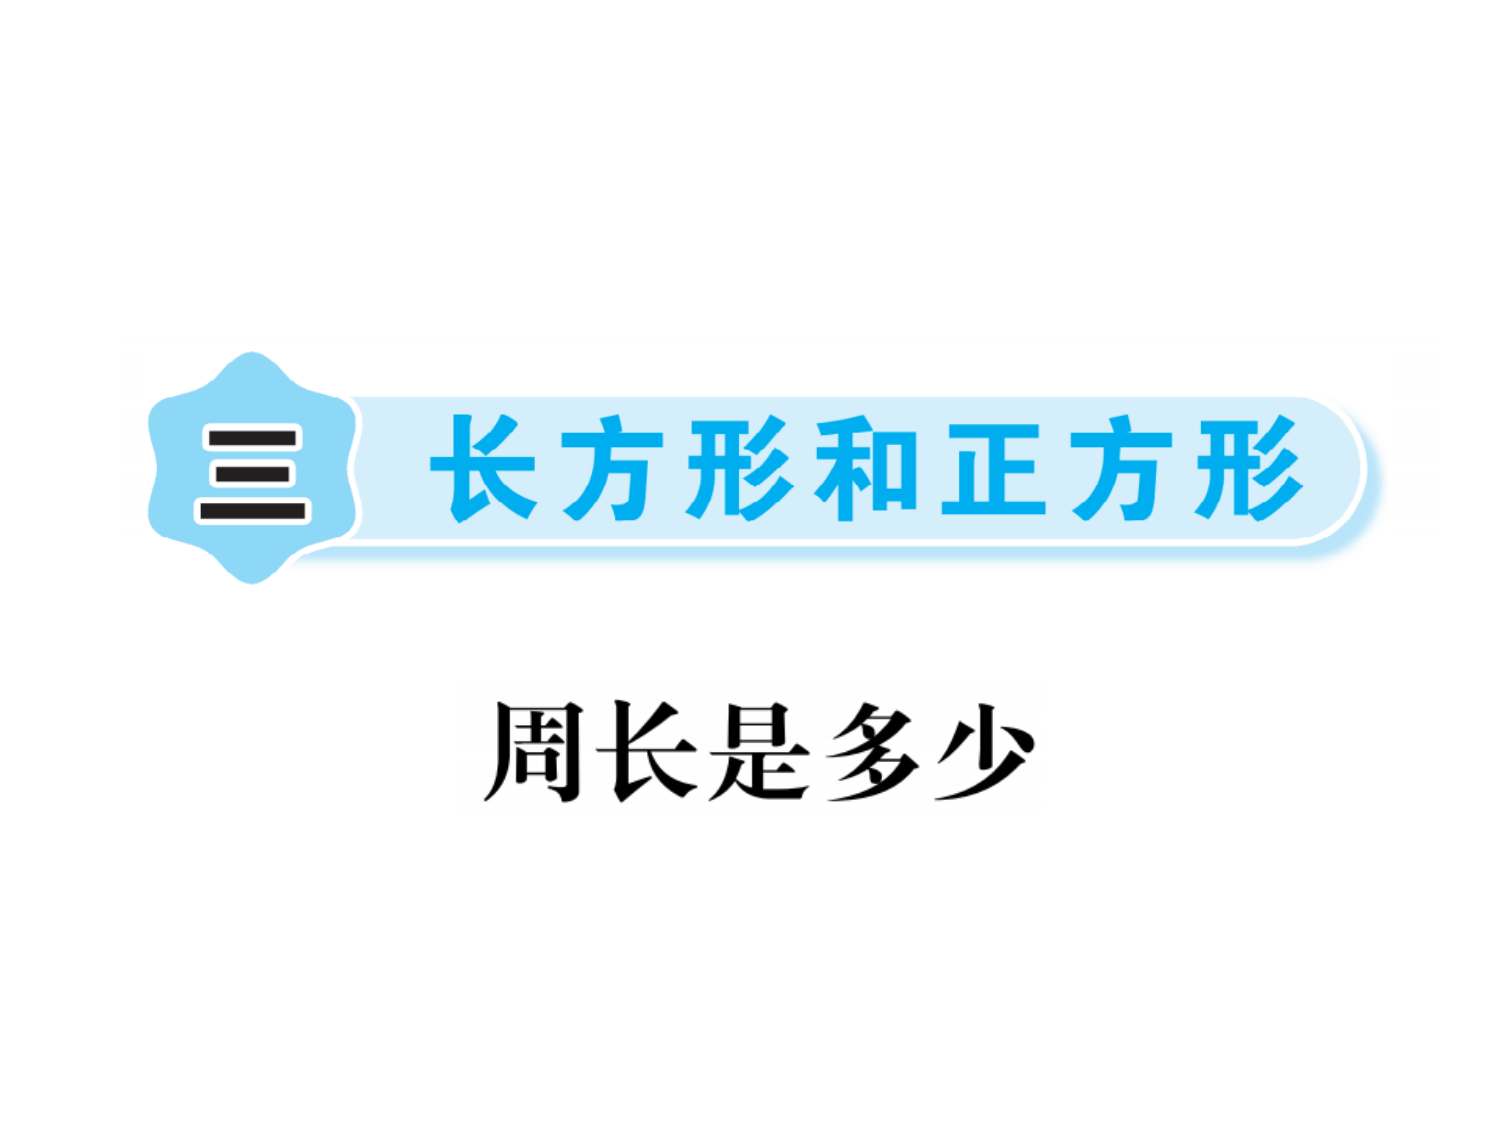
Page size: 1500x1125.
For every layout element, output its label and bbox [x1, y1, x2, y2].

picture [456, 672, 1043, 811]
picture [123, 337, 1436, 596]
